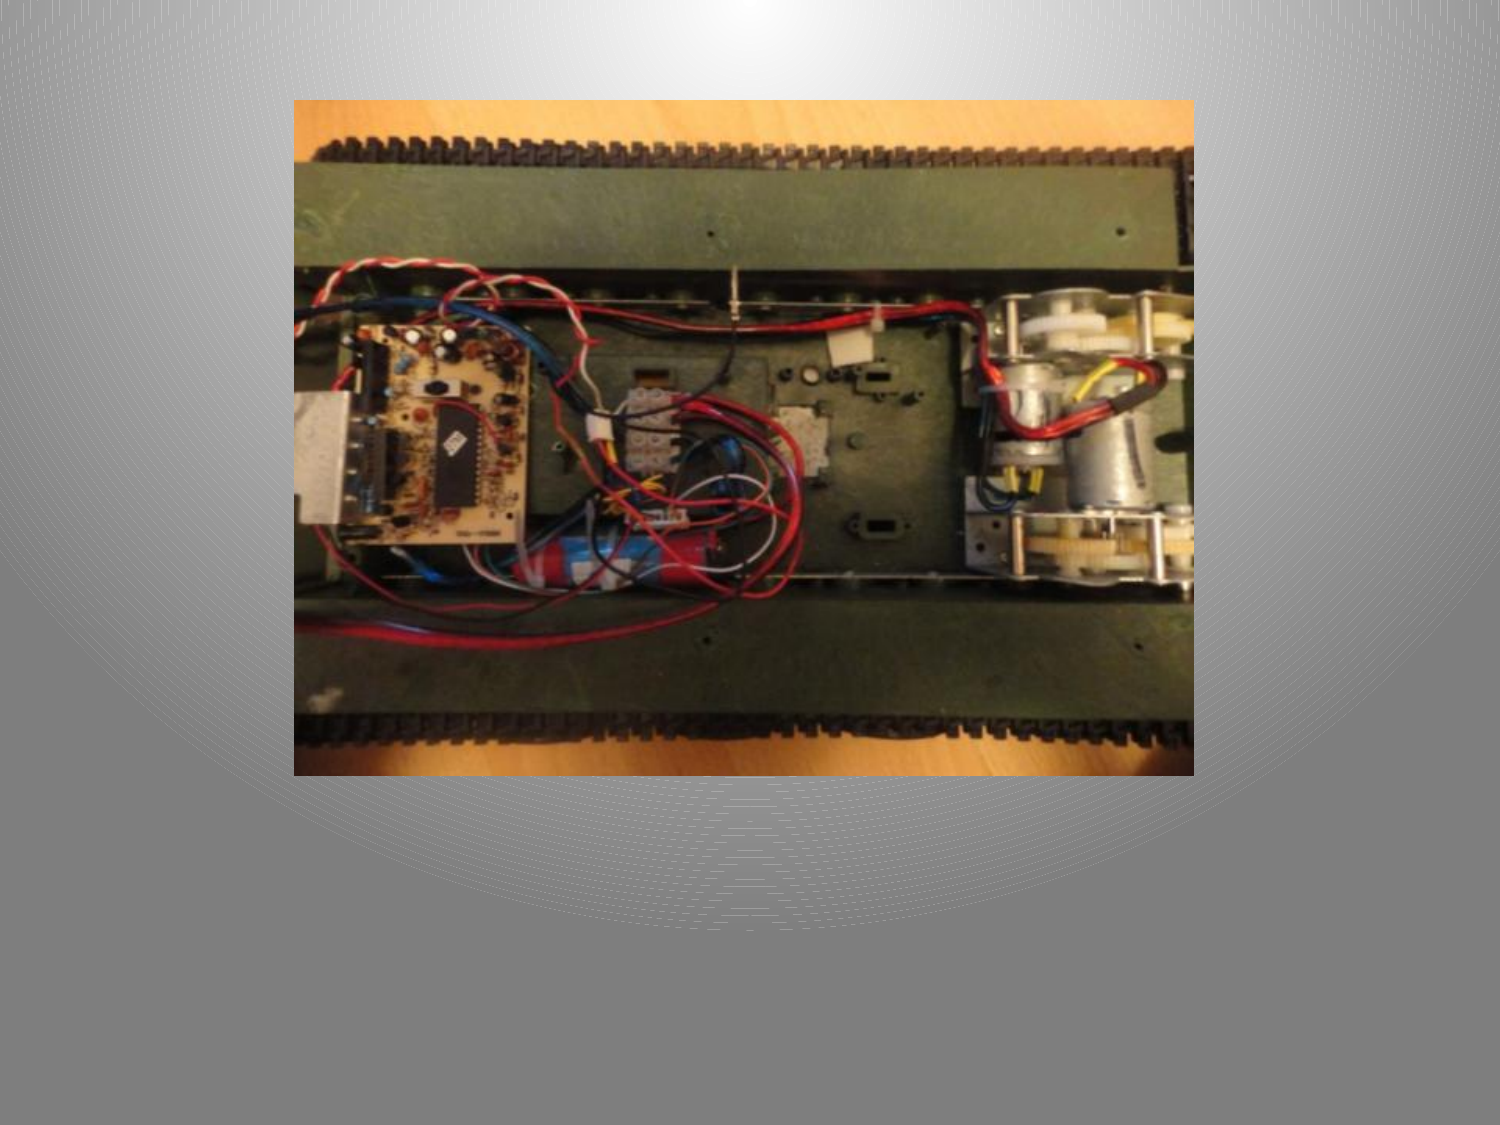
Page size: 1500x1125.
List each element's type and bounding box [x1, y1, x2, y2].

picture [293, 100, 1195, 776]
